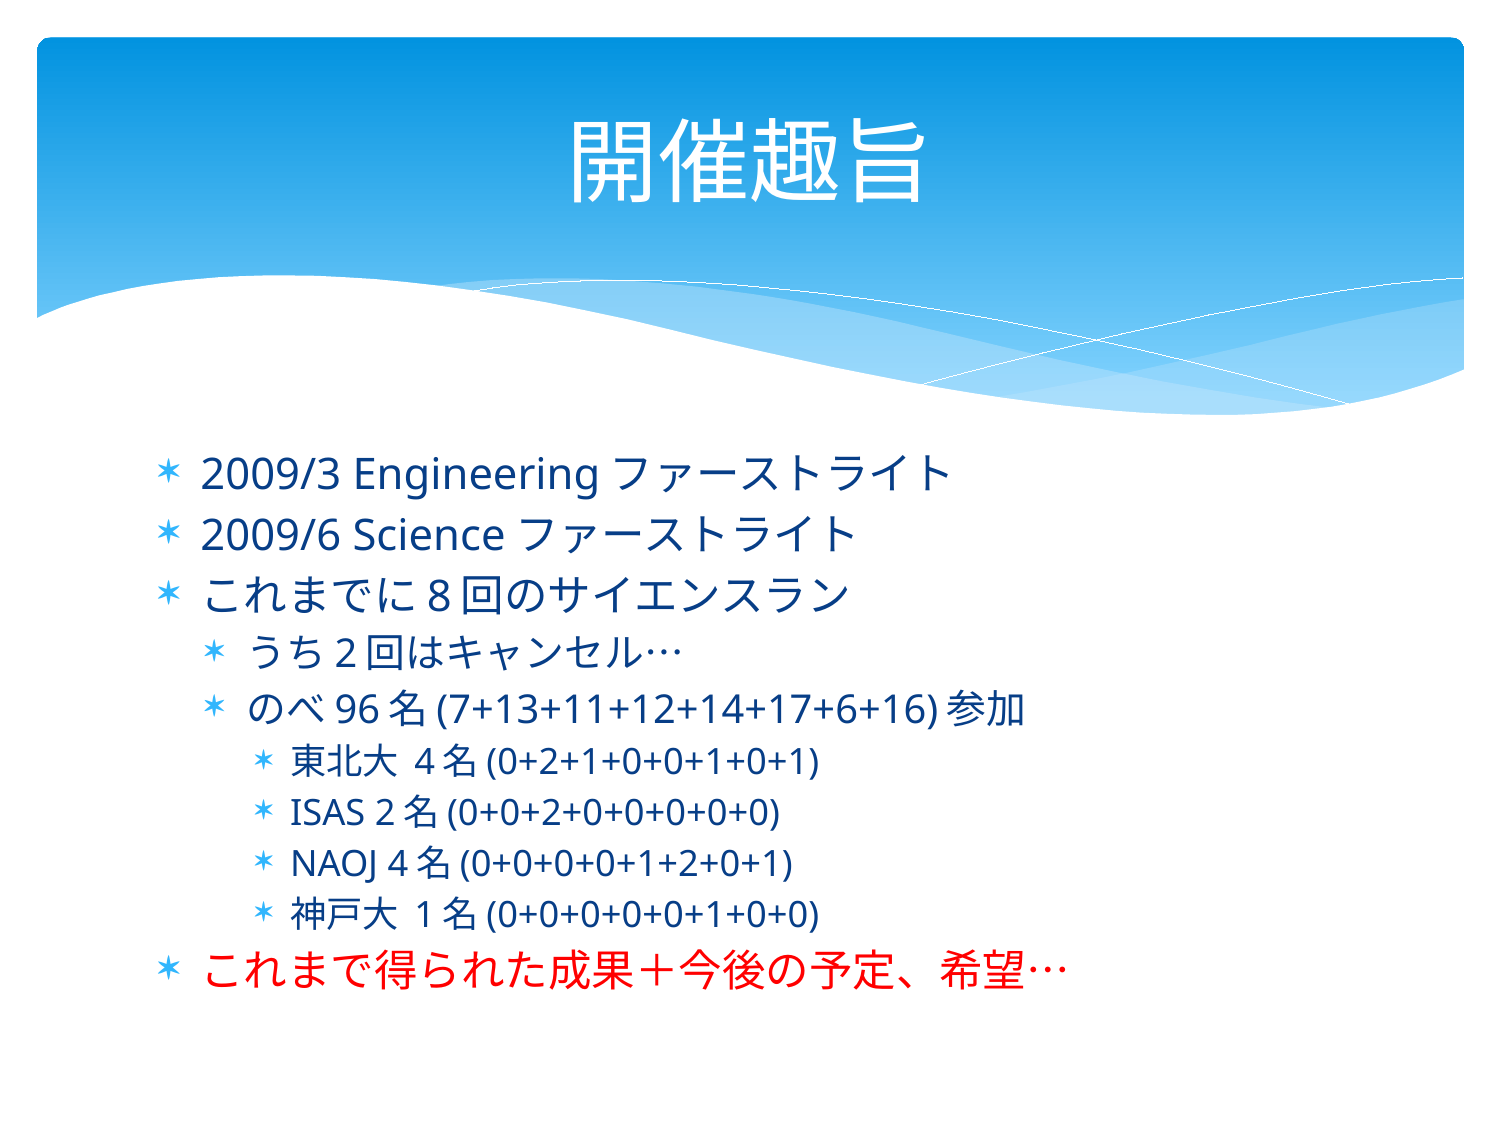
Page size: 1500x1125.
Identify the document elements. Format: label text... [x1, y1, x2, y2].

list 2009/3 Engineeringファーストライト 2009/6 Scienceファーストライト これまでに8回のサイエンスラン うち2回はキャンセル… のべ96名(7+13+11+12+14+17+6+16)参加 東北大 4名(0+2+1+0+0+1+0+1) ISAS 2名(0+0+2+0+0+0+0+0) NAOJ 4名(0+0+0+0+1+2+0+1) 神戸大 1名(0+0+0+0+0+1+0+0) これまで得られた成果＋今後の予定、希望… [143, 438, 1359, 1005]
title 開催趣旨 [75, 55, 1425, 261]
